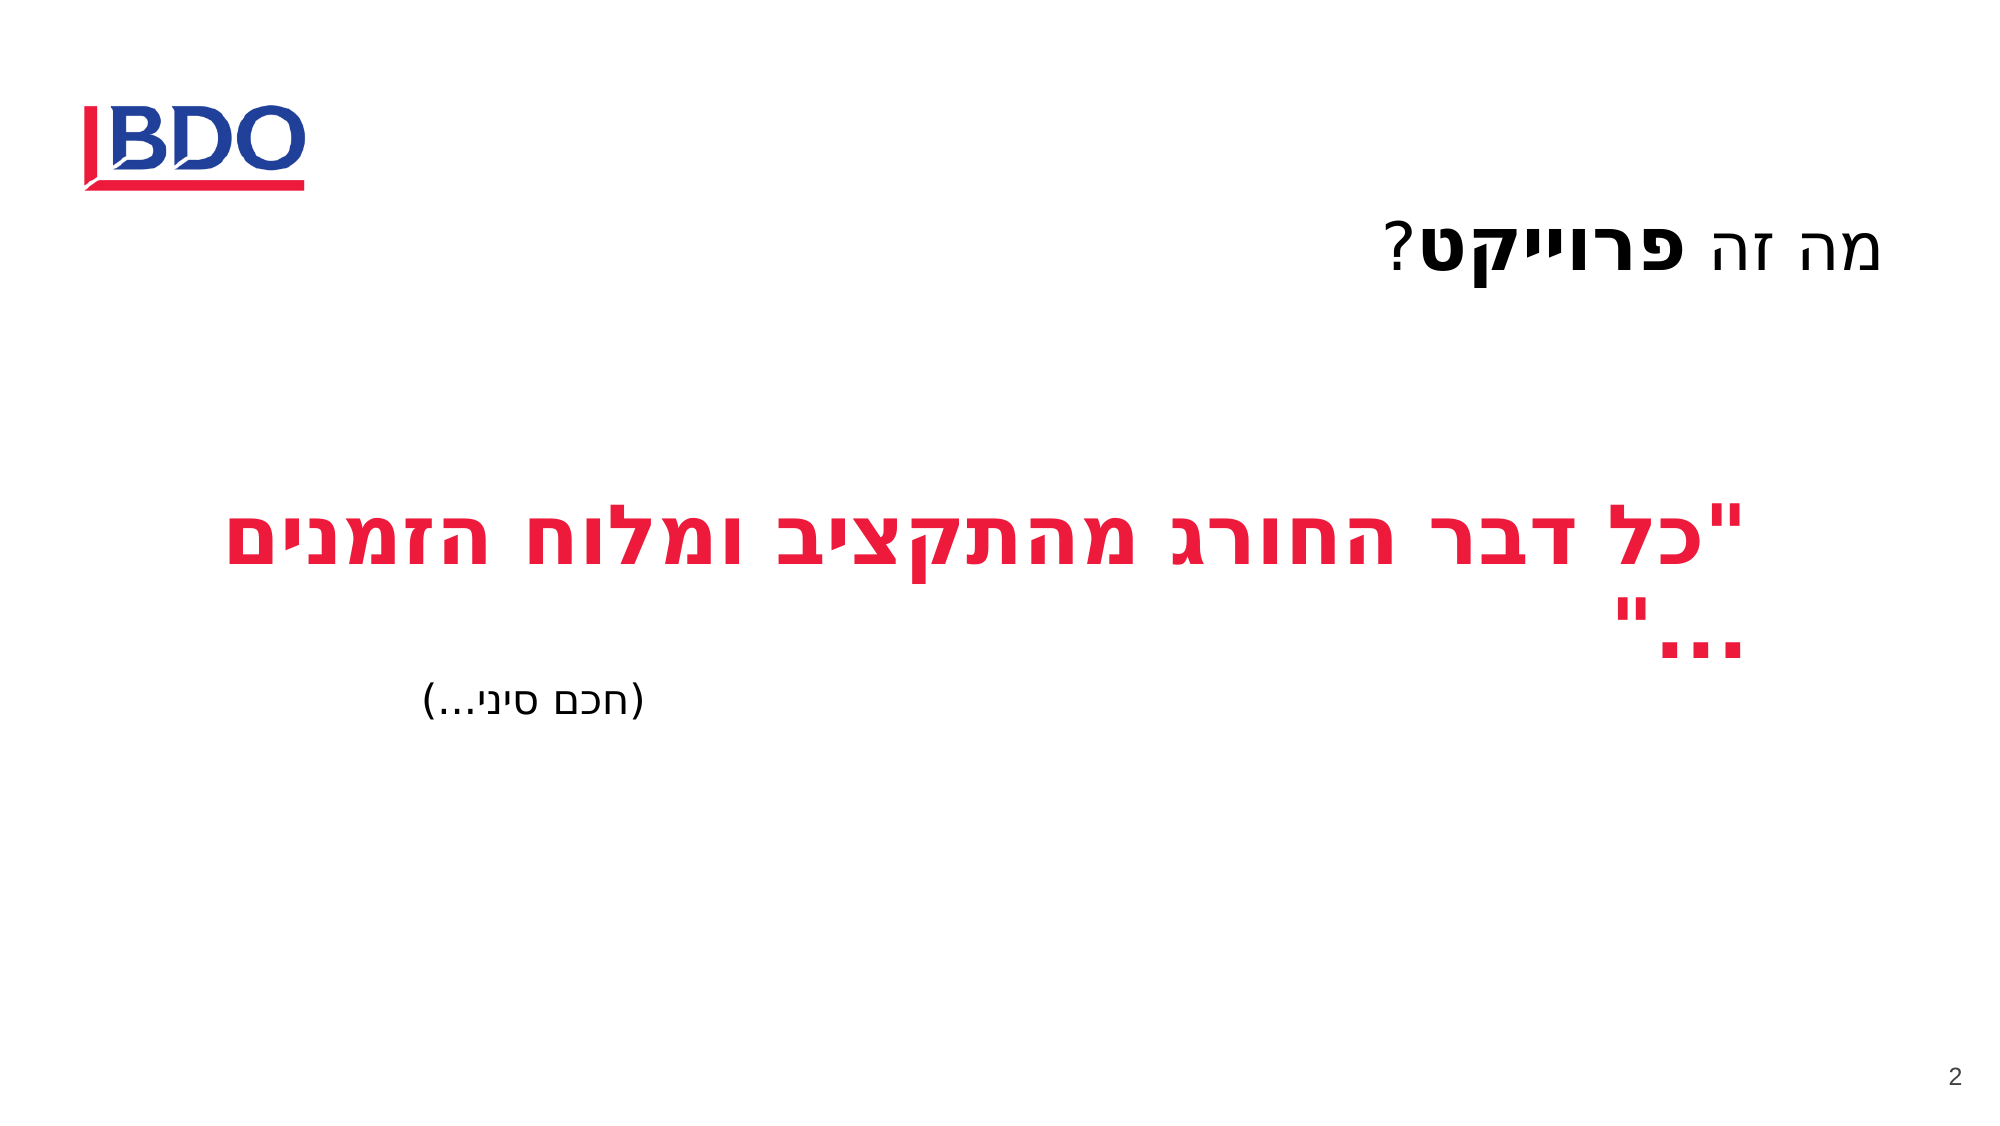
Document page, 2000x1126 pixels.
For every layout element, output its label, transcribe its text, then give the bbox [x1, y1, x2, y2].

text_box "כל דבר החורג מהתקציב ומלוח הזמנים ..." [194, 479, 1764, 683]
text_box (חכם סיני...) [373, 621, 693, 731]
text_box מה זה פרוייקט? [1117, 184, 1900, 294]
picture [66, 85, 334, 205]
